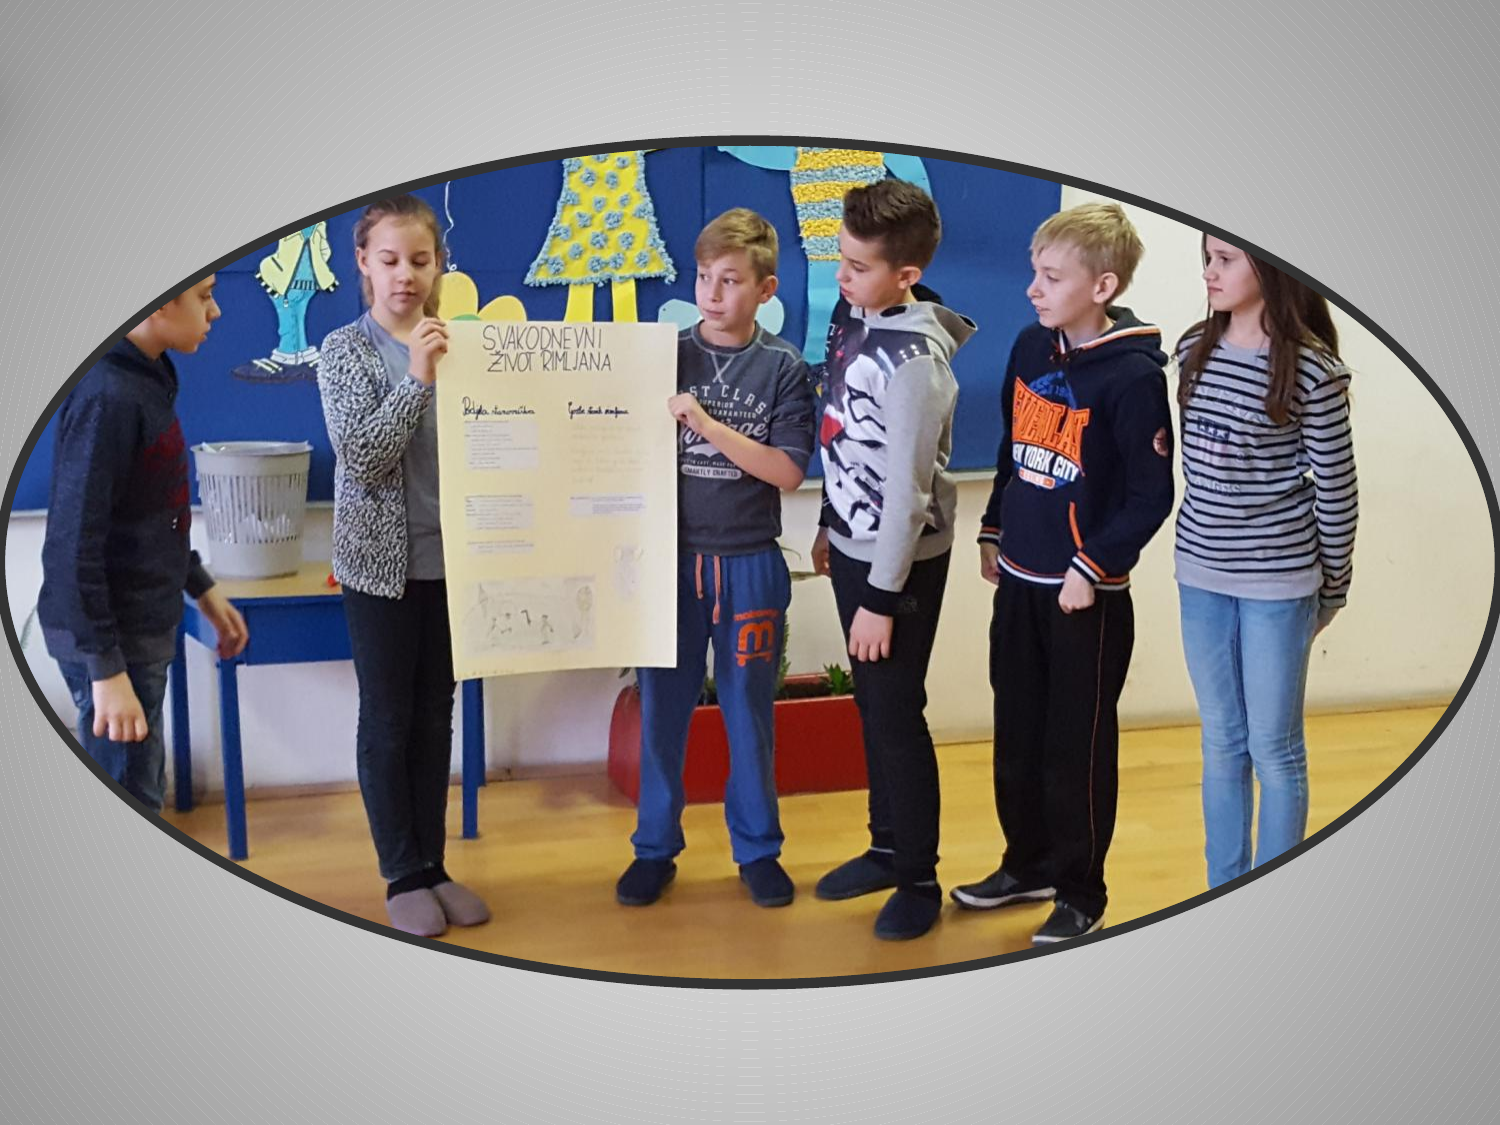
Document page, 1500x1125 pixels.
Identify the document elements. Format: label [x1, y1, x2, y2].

picture [0, 140, 1500, 985]
